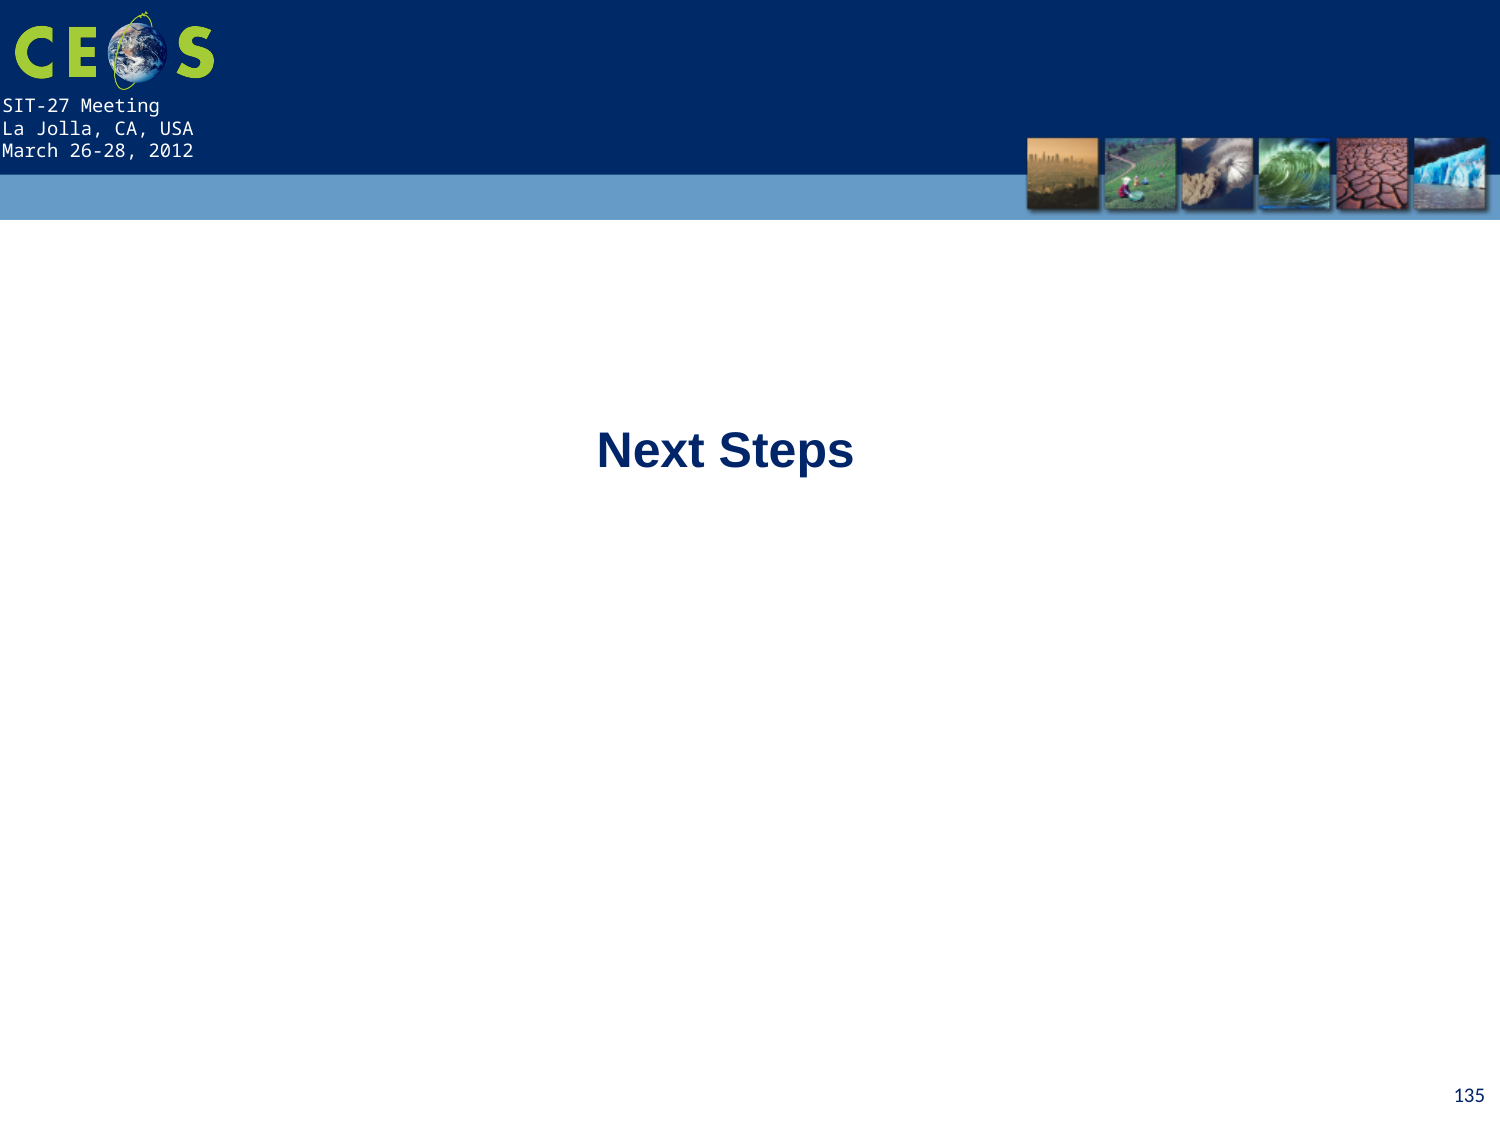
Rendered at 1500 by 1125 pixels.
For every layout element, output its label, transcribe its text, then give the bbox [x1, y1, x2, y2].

slide_number 135 [1187, 1073, 1500, 1125]
text_box Next Steps [581, 410, 870, 665]
picture [0, 0, 1500, 220]
